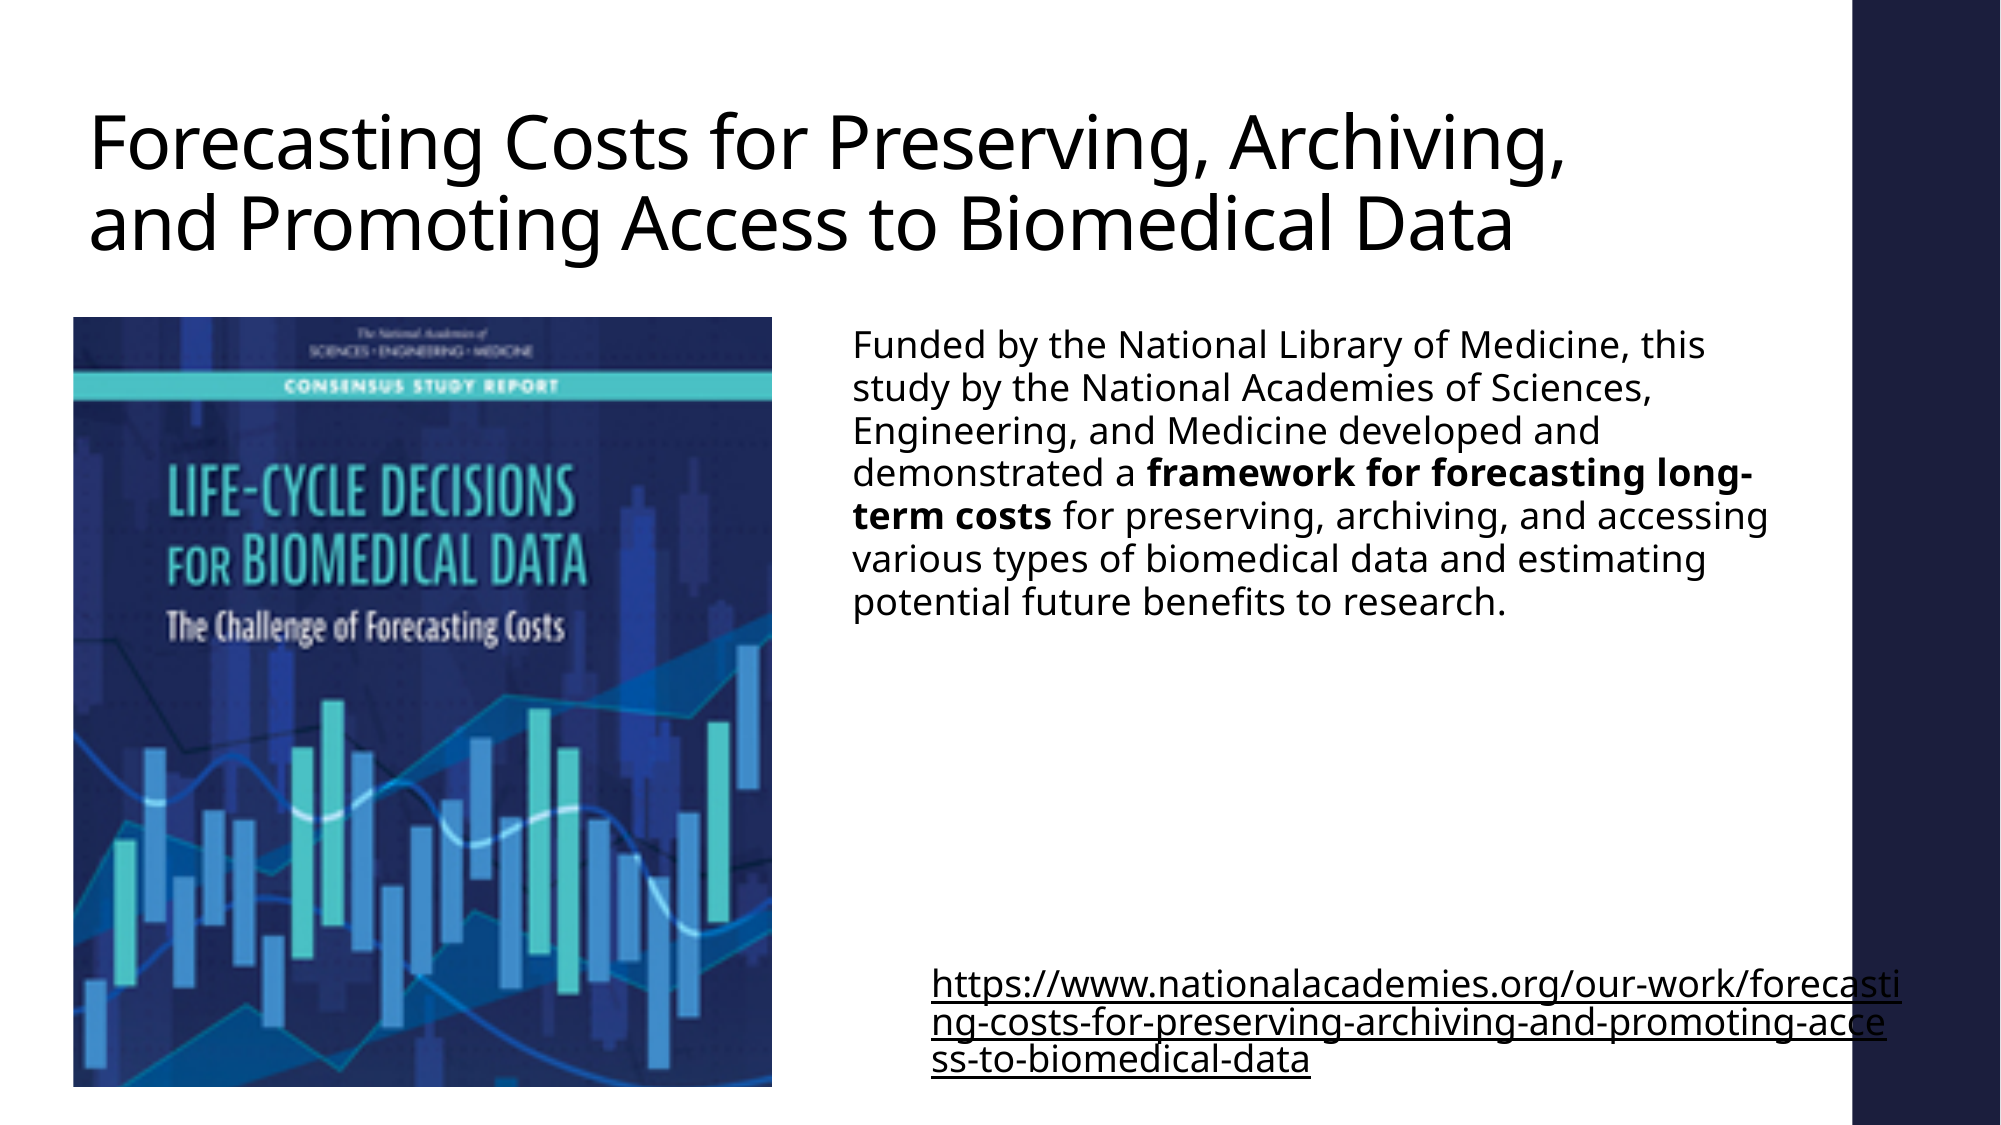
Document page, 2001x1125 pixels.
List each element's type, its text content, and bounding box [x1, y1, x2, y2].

picture [73, 316, 773, 1087]
text_box https://www.nationalacademies.org/our-work/forecasting-costs-for-preserving-archiving-and-promoting-access-to-biomedical-data [916, 953, 1918, 1064]
title Forecasting Costs for Preserving, Archiving, and Promoting Access to Biomedical Data [73, 56, 1664, 275]
list Funded by the National Library of Medicine, this study by the National Academies of Sciences, Engineering, and Medicine developed and demonstrated a framework for forecasting long-term costs for preserving, archiving, and accessing various types of biomedical data and estimating potential future benefits to research. [837, 317, 1797, 1014]
